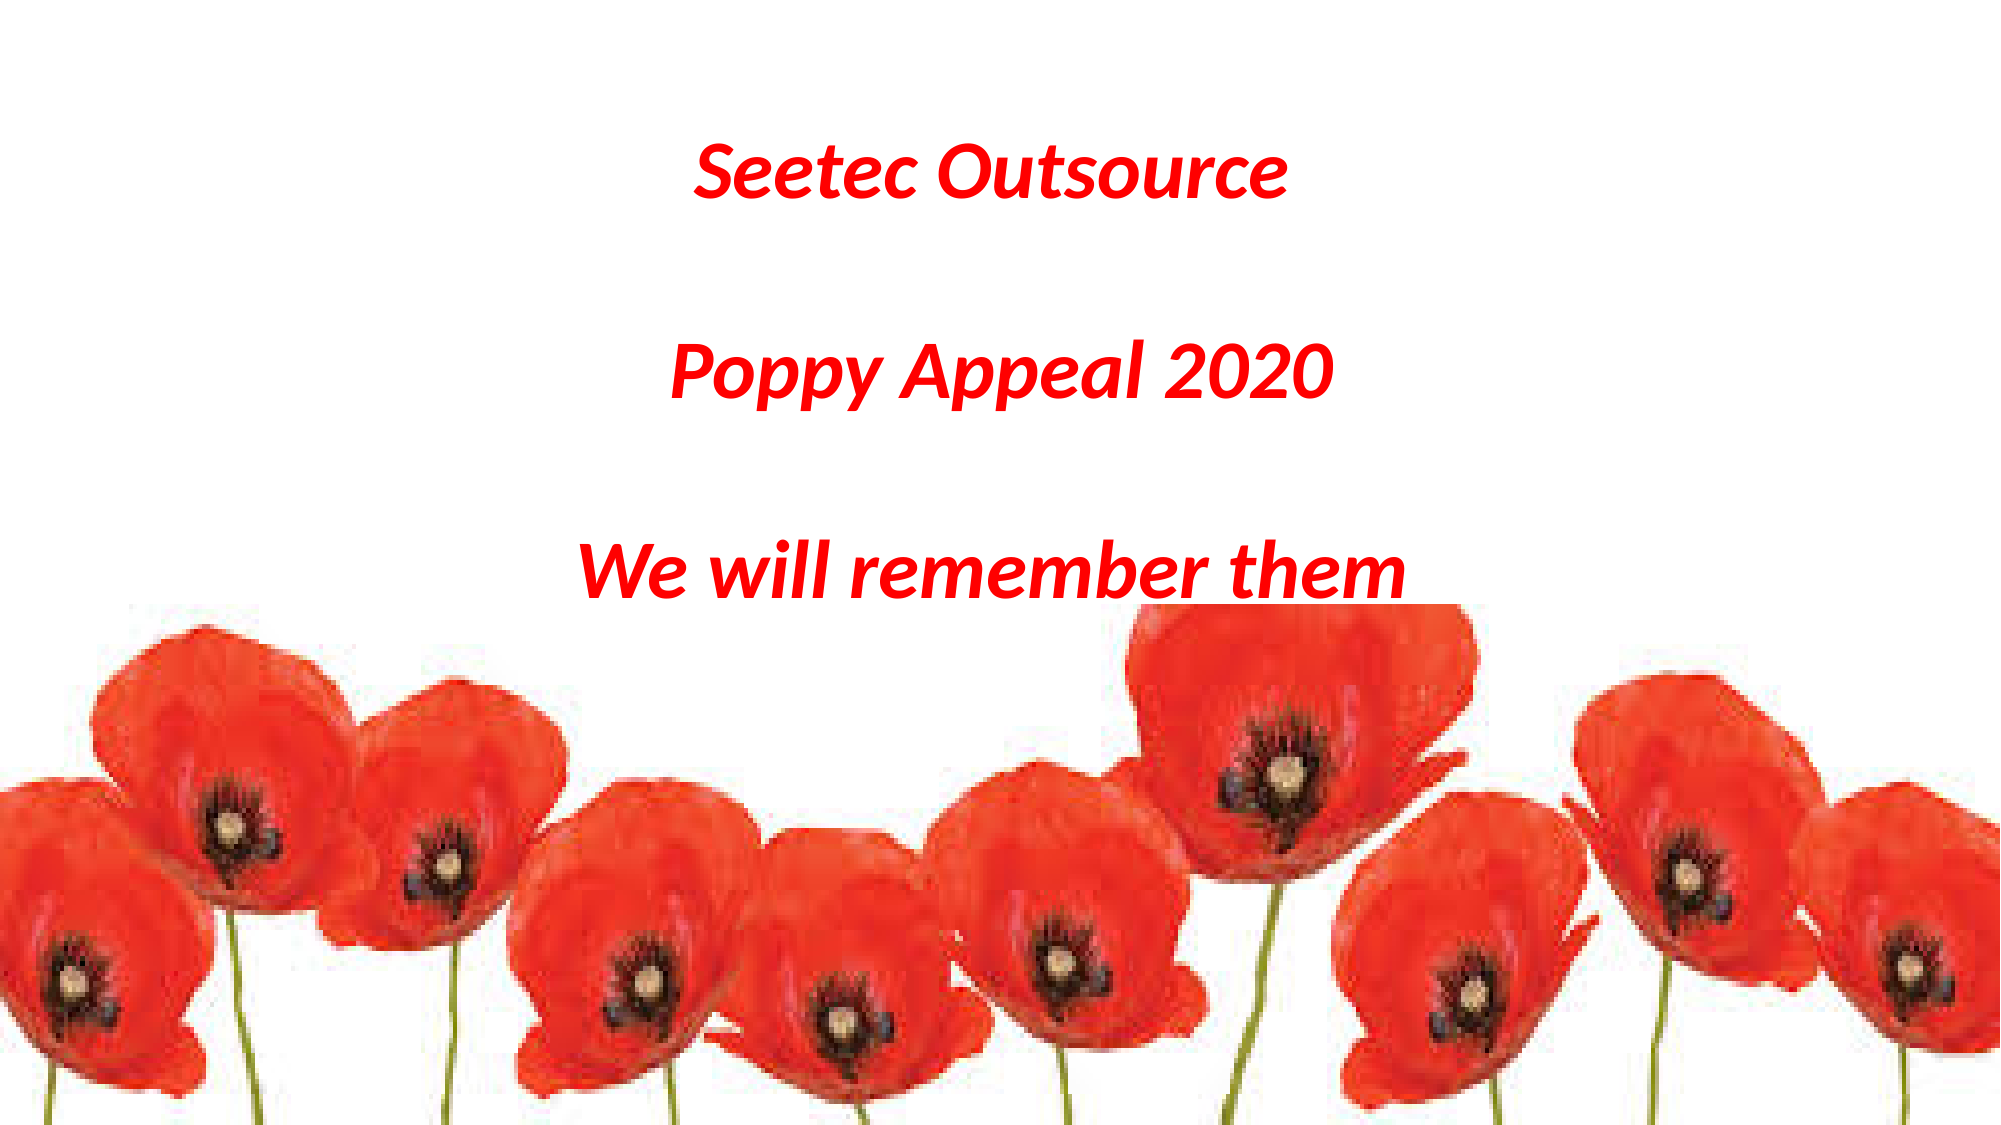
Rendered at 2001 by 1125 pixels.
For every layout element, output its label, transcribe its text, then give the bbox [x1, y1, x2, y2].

picture [0, 604, 2000, 1125]
text_box Seetec Outsource Poppy Appeal 2020 We will remember them [234, 107, 1749, 604]
